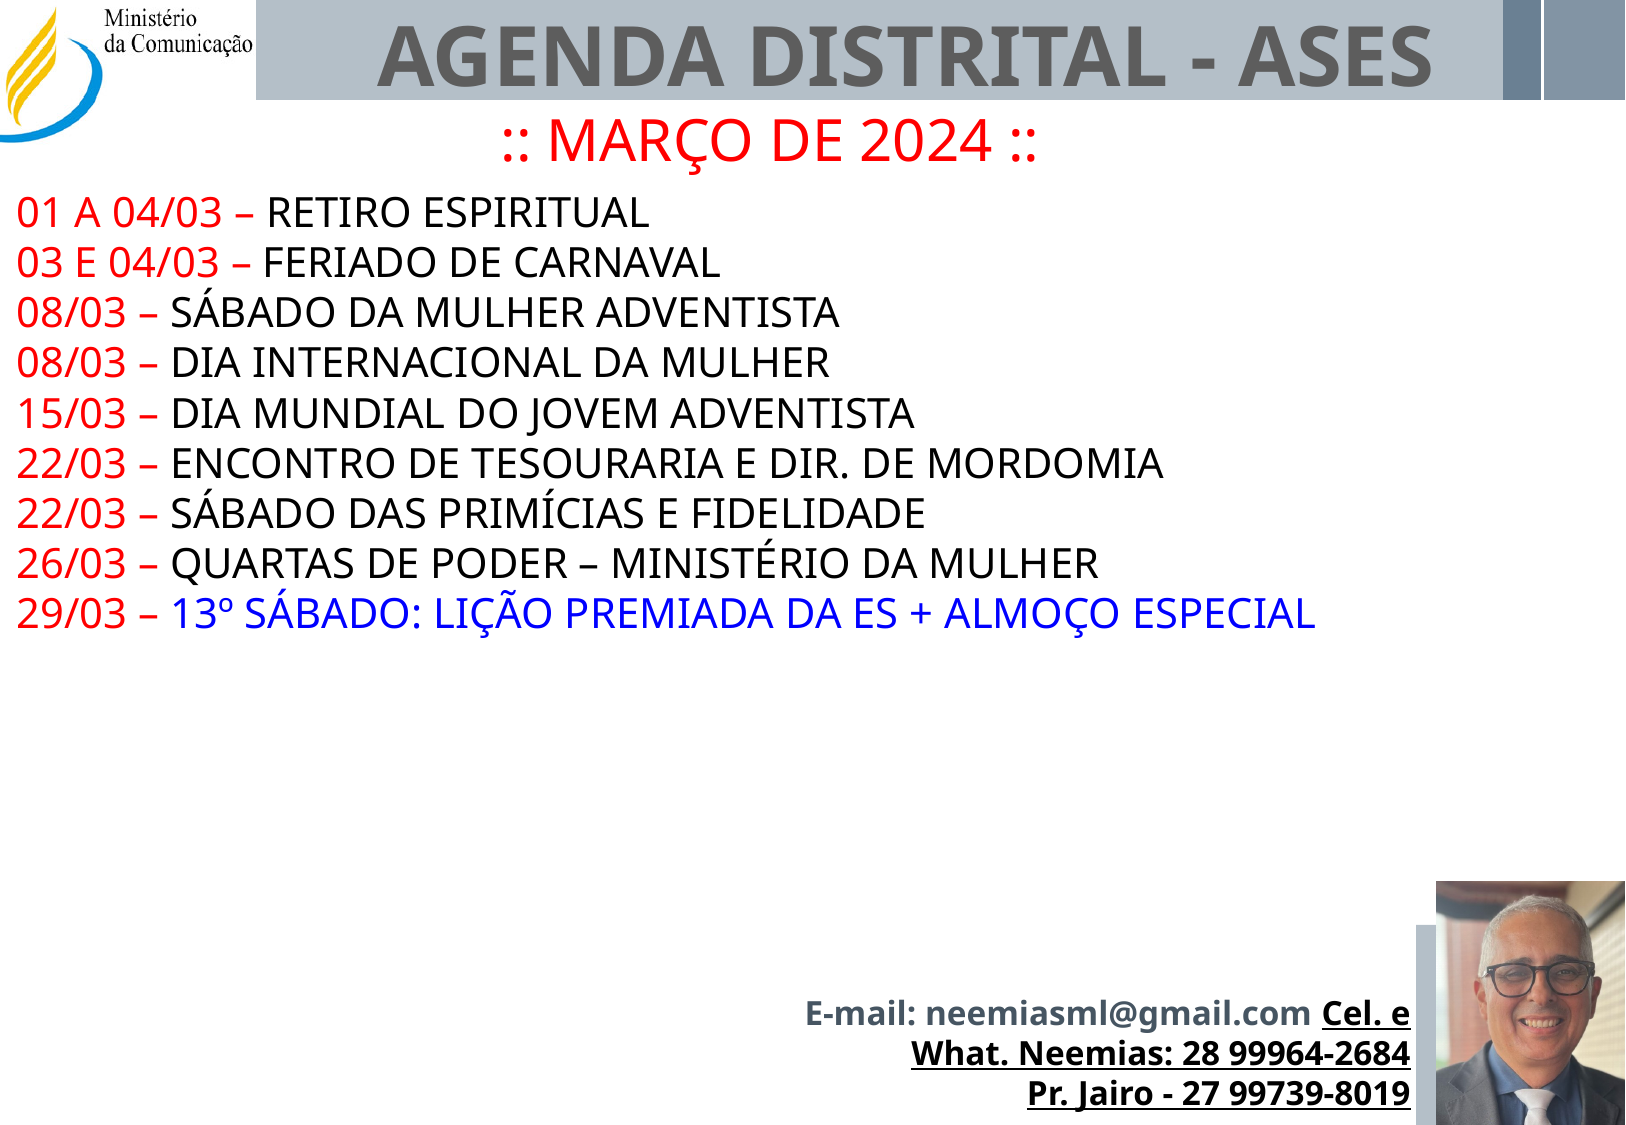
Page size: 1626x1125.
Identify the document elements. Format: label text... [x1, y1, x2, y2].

text_box E-mail: neemiasml@gmail.com Cel. e What. Neemias: 28 99964-2684 Pr. Jairo - 27 99739-8019 [707, 984, 1426, 1120]
text_box 01 A 04/03 – RETIRO ESPIRITUAL 03 E 04/03 – FERIADO DE CARNAVAL 08/03 – SÁBADO DA MULHER ADVENTISTA 08/03 – DIA INTERNACIONAL DA MULHER 15/03 – DIA MUNDIAL DO JOVEM ADVENTISTA 22/03 – ENCONTRO DE TESOURARIA E DIR. DE MORDOMIA 22/03 – SÁBADO DAS PRIMÍCIAS E FIDELIDADE 26/03 – QUARTAS DE PODER – MINISTÉRIO DA MULHER 29/03 – 13º SÁBADO: LIÇÃO PREMIADA DA ES + ALMOÇO ESPECIAL [1, 178, 1622, 644]
picture [1436, 881, 1625, 1125]
text_box [0, 919, 1416, 1125]
text_box AGENDA DISTRITAL - ASES [362, 0, 1450, 111]
picture [0, 0, 256, 147]
text_box :: MARÇO DE 2024 :: [103, 103, 1437, 178]
